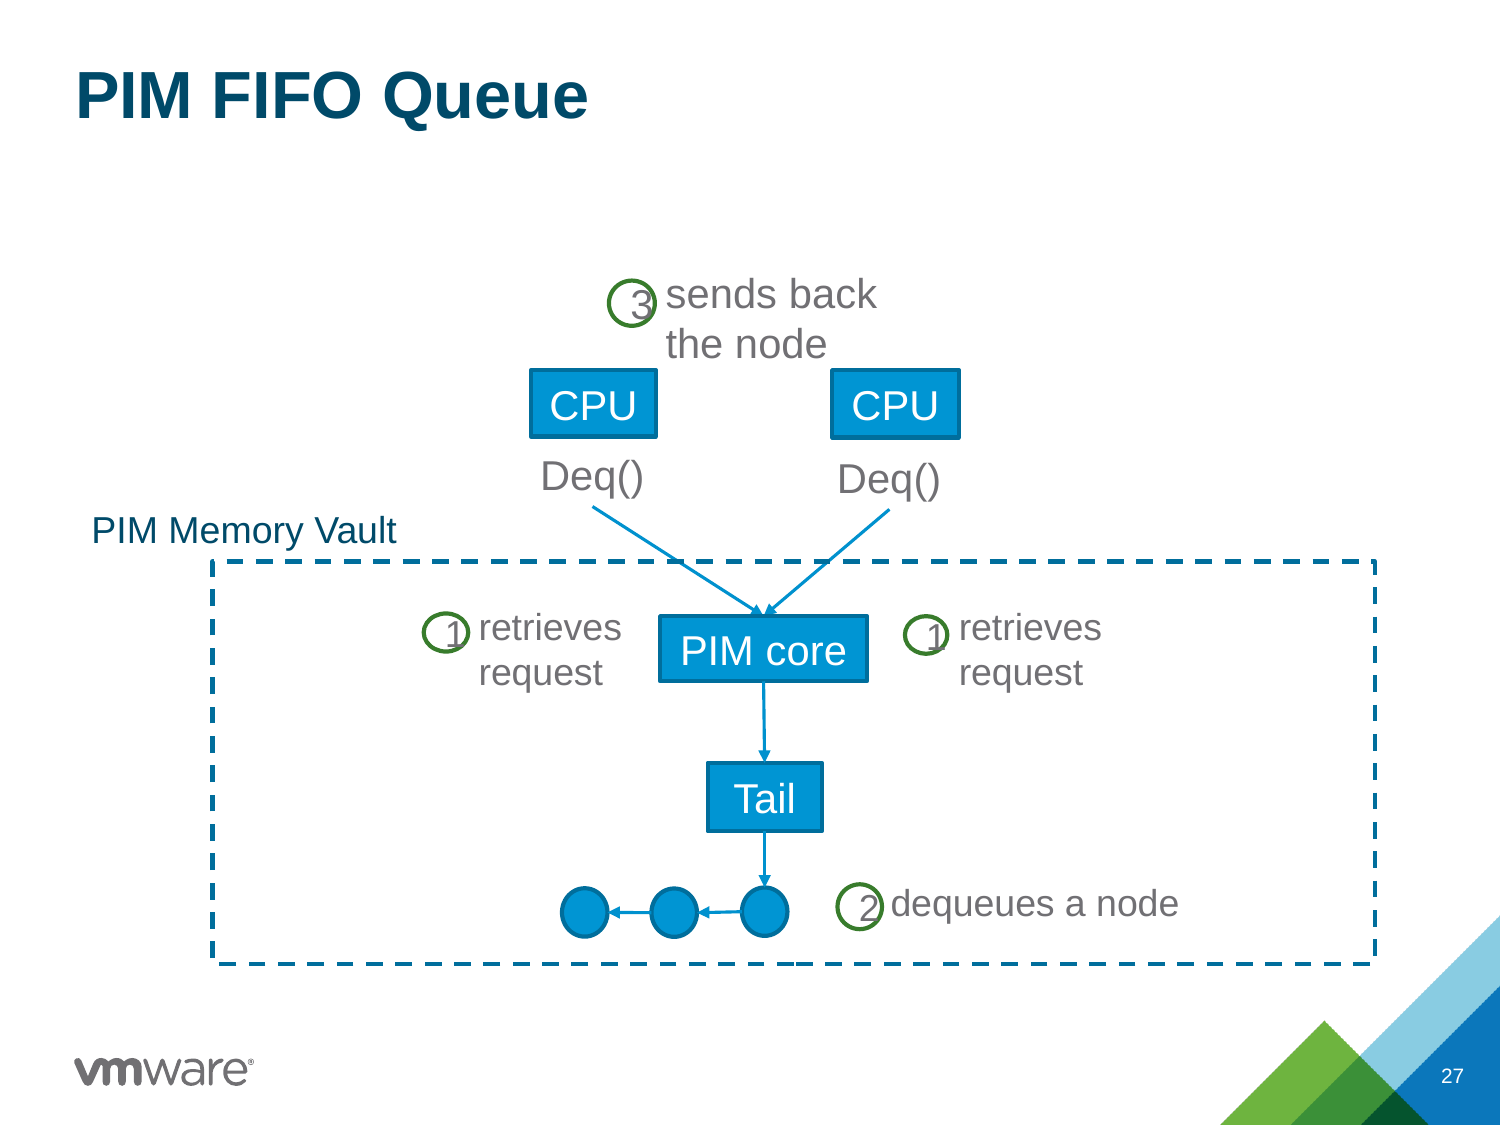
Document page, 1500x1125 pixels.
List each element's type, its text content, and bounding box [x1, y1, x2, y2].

text_box 1 [902, 614, 943, 656]
text_box sends back the node [650, 259, 904, 375]
text_box 2 [835, 882, 885, 932]
text_box retrieves request [463, 595, 670, 701]
text_box PIM Memory Vault [76, 498, 412, 559]
text_box 3 [606, 278, 650, 328]
text_box CPU [830, 368, 961, 440]
text_box Deq() [822, 444, 957, 510]
title PIM FIFO Queue [75, 0, 1425, 134]
text_box dequeues a node [875, 871, 1195, 932]
text_box PIM core [670, 625, 869, 683]
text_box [763, 510, 890, 617]
slide_number 27 [1425, 1062, 1481, 1087]
text_box [210, 559, 1377, 966]
text_box retrieves request [943, 595, 1127, 701]
text_box CPU [529, 368, 658, 439]
text_box Deq() [525, 441, 660, 507]
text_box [592, 507, 764, 617]
text_box 1 [421, 611, 463, 654]
picture [1209, 912, 1500, 1125]
